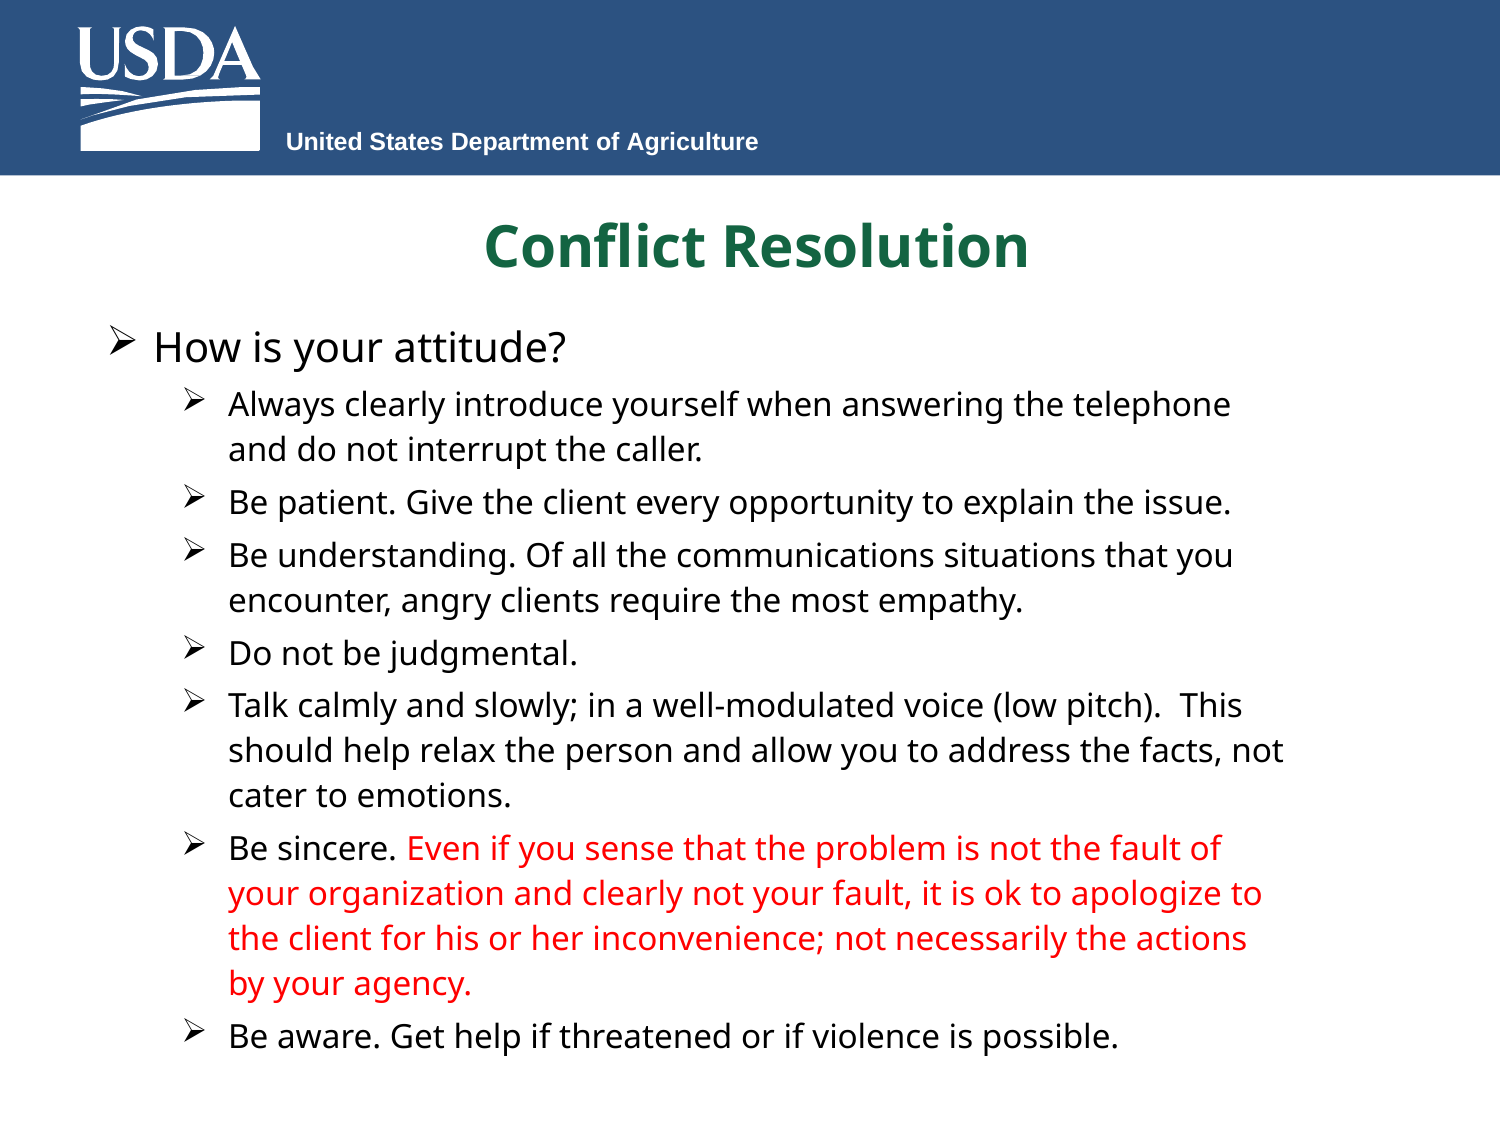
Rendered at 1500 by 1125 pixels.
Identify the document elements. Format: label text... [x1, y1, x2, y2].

text_box [77, 27, 122, 81]
text_box United States Department of Agriculture [283, 123, 763, 156]
text_box How is your attitude? Always clearly introduce yourself when answering the telephone and do not interrupt the caller. Be patient. Give the client every opportunity to explain the issue. Be understanding. Of all the communications situations that you encounter, angry clients require the most empathy. Do not be judgmental. Talk calmly and slowly; in a well-modulated voice (low pitch). This should help relax the person and allow you to address the facts, not cater to emotions. Be sincere. Even if you sense that the problem is not the fault of your organization and clearly not your fault, it is ok to apologize to the client for his or her inconvenience; not necessarily the actions by your agency. Be aware. Get help if threatened or if violence is possible. [104, 317, 1290, 1055]
title Conflict Resolution [276, 207, 1236, 317]
text_box [163, 27, 215, 80]
text_box [80, 87, 260, 120]
text_box [80, 98, 125, 107]
text_box [80, 100, 260, 151]
text_box [124, 26, 158, 81]
text_box [209, 25, 261, 80]
text_box [80, 87, 143, 97]
